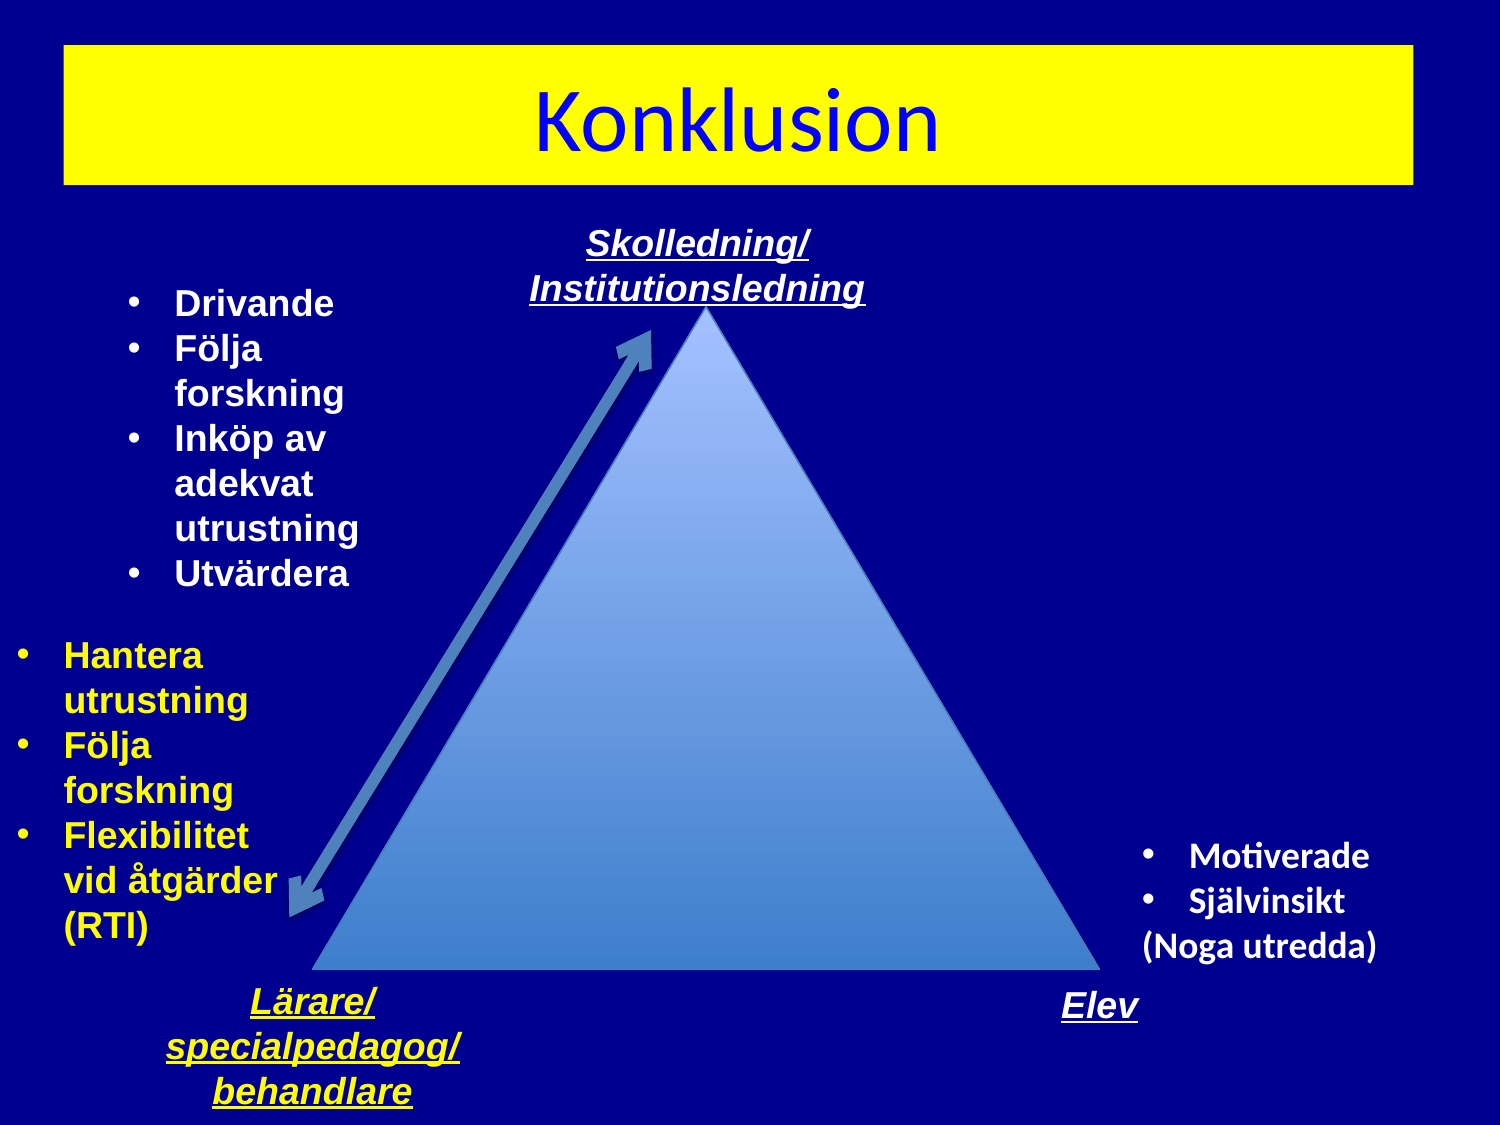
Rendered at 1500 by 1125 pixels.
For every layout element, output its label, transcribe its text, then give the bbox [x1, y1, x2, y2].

text_box [311, 317, 1101, 971]
text_box Drivande Följa forskning Inköp av adekvat utrustning Utvärdera [112, 272, 458, 602]
text_box Hantera utrustning Följa forskning Flexibilitet vid åtgärder (RTI) [1, 623, 304, 954]
text_box Motiverade Självinsikt (Noga utredda) [1127, 823, 1472, 974]
text_box Lärare/specialpedagog/behandlare [112, 969, 513, 1120]
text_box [289, 329, 652, 918]
title Konklusion [63, 45, 1414, 186]
text_box Skolledning/Institutionsledning [497, 211, 898, 317]
text_box Elev [899, 973, 1300, 1034]
